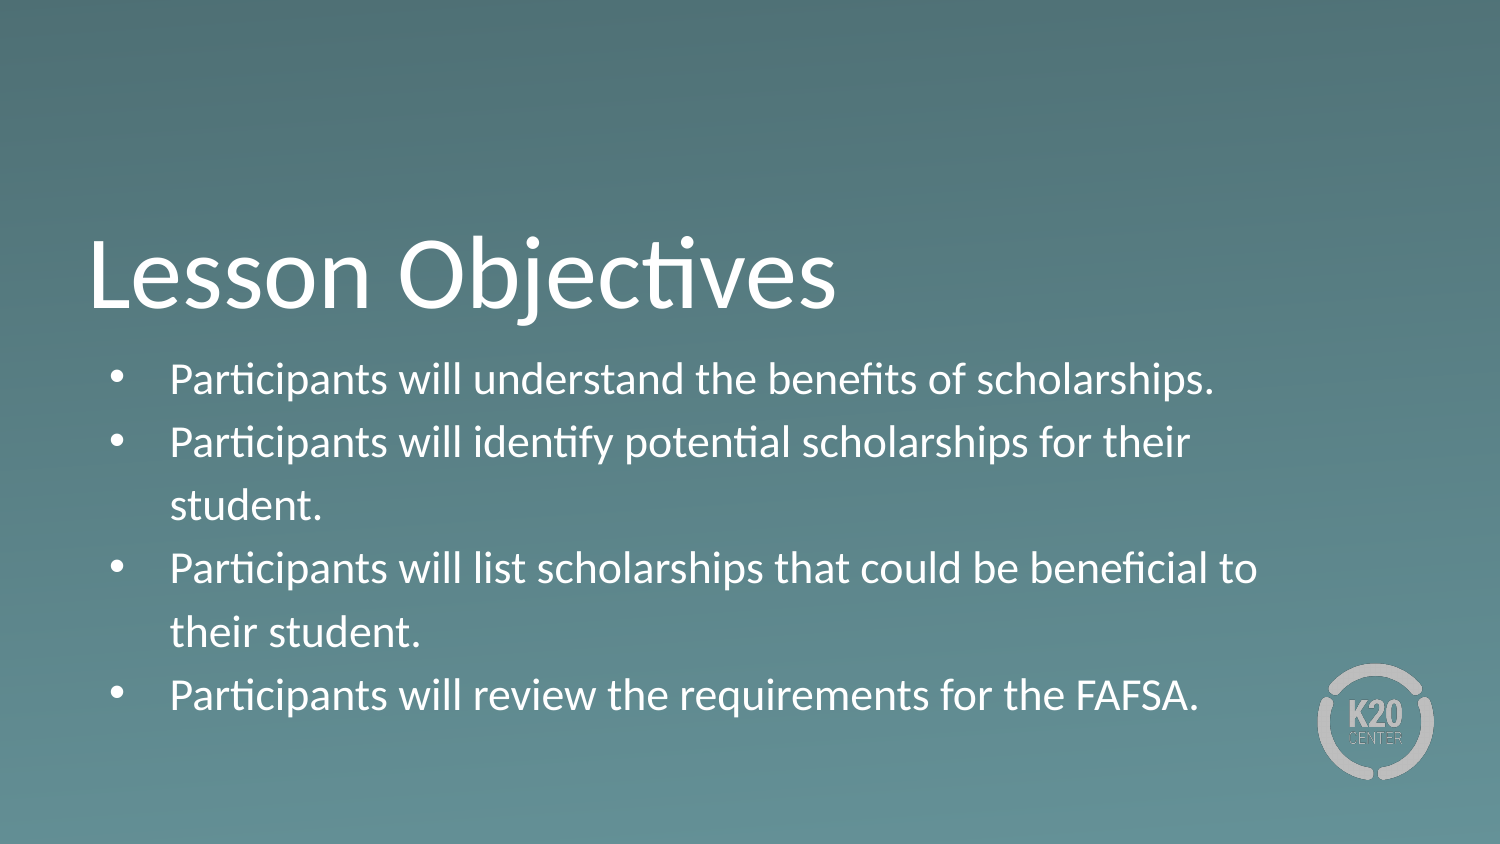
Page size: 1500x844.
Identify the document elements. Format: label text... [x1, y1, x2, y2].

title Lesson Objectives [86, 161, 1362, 330]
picture [1300, 646, 1451, 797]
list Participants will understand the benefits of scholarships. Participants will identify potential scholarships for their student. Participants will list scholarships that could be beneficial to their student. Participants will review the requirements for the FAFSA. [86, 332, 1362, 519]
